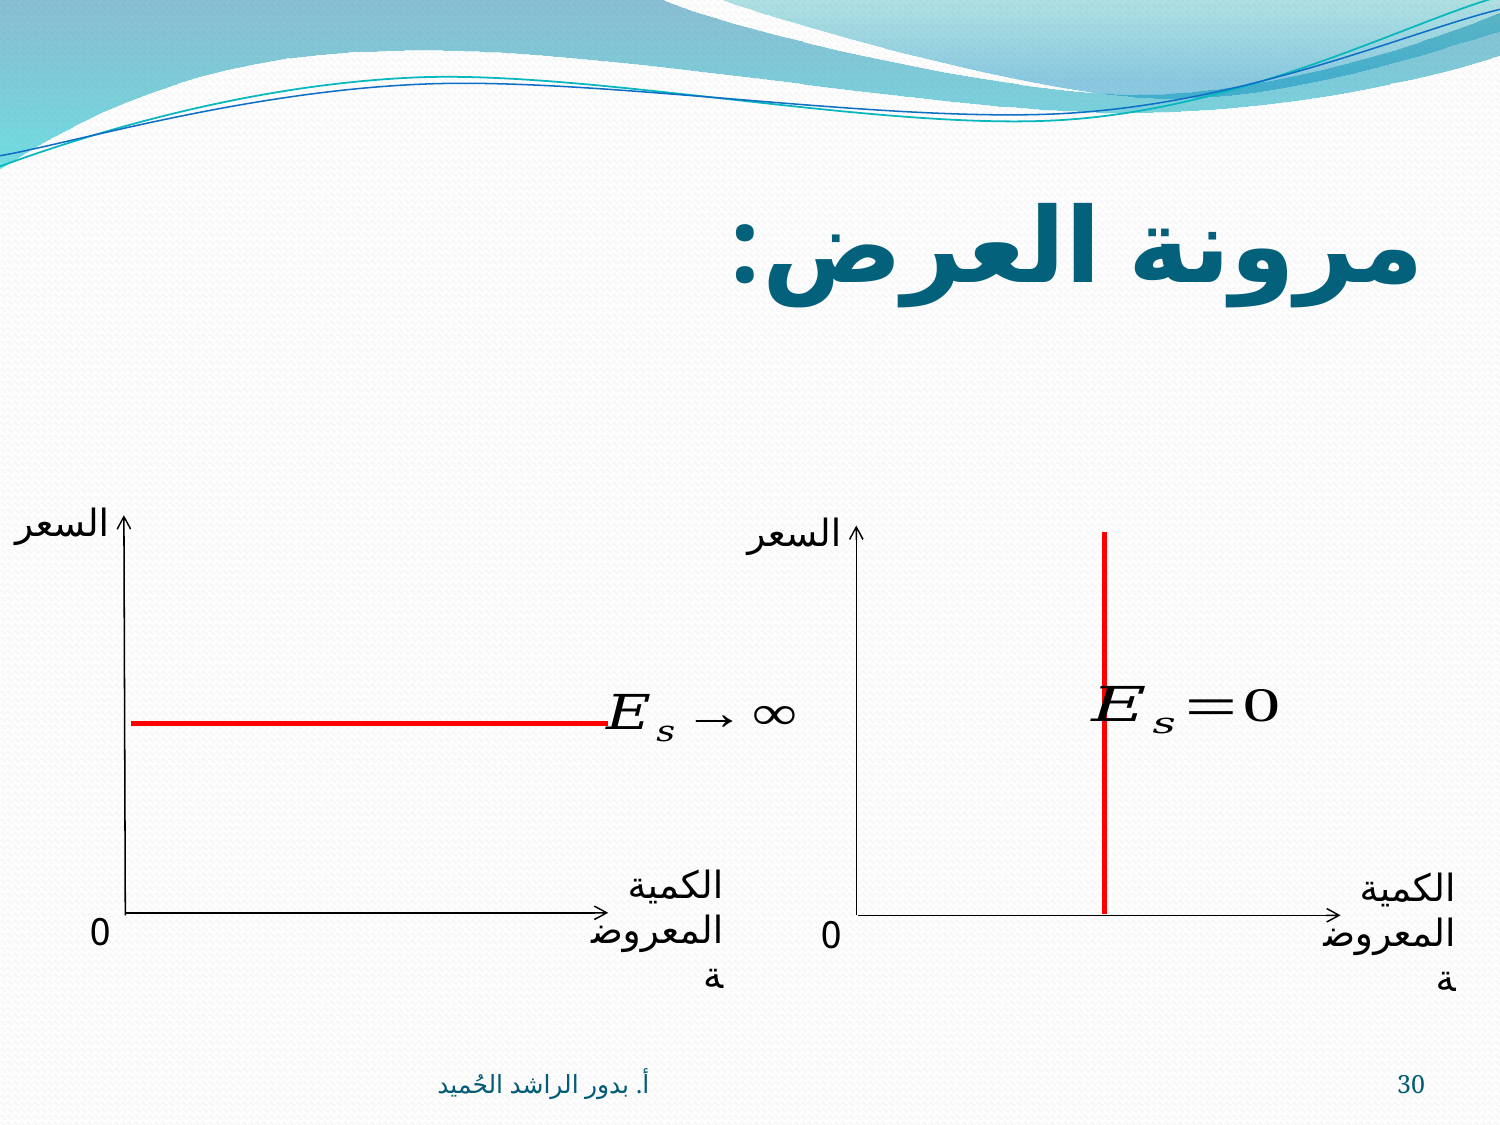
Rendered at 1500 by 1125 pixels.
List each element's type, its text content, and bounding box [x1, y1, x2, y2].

text_box الكمية المعروضة [572, 853, 739, 1004]
text_box السعر [0, 491, 124, 552]
text_box 0 [749, 903, 857, 964]
footer أ. بدور الراشد الحُميد [437, 1042, 988, 1103]
slide_number 30 [1299, 1042, 1425, 1103]
text_box السعر [690, 501, 857, 562]
text_box الكمية المعروضة [1305, 856, 1471, 1006]
text_box 0 [18, 900, 126, 961]
title مرونة العرض: [75, 115, 1425, 303]
